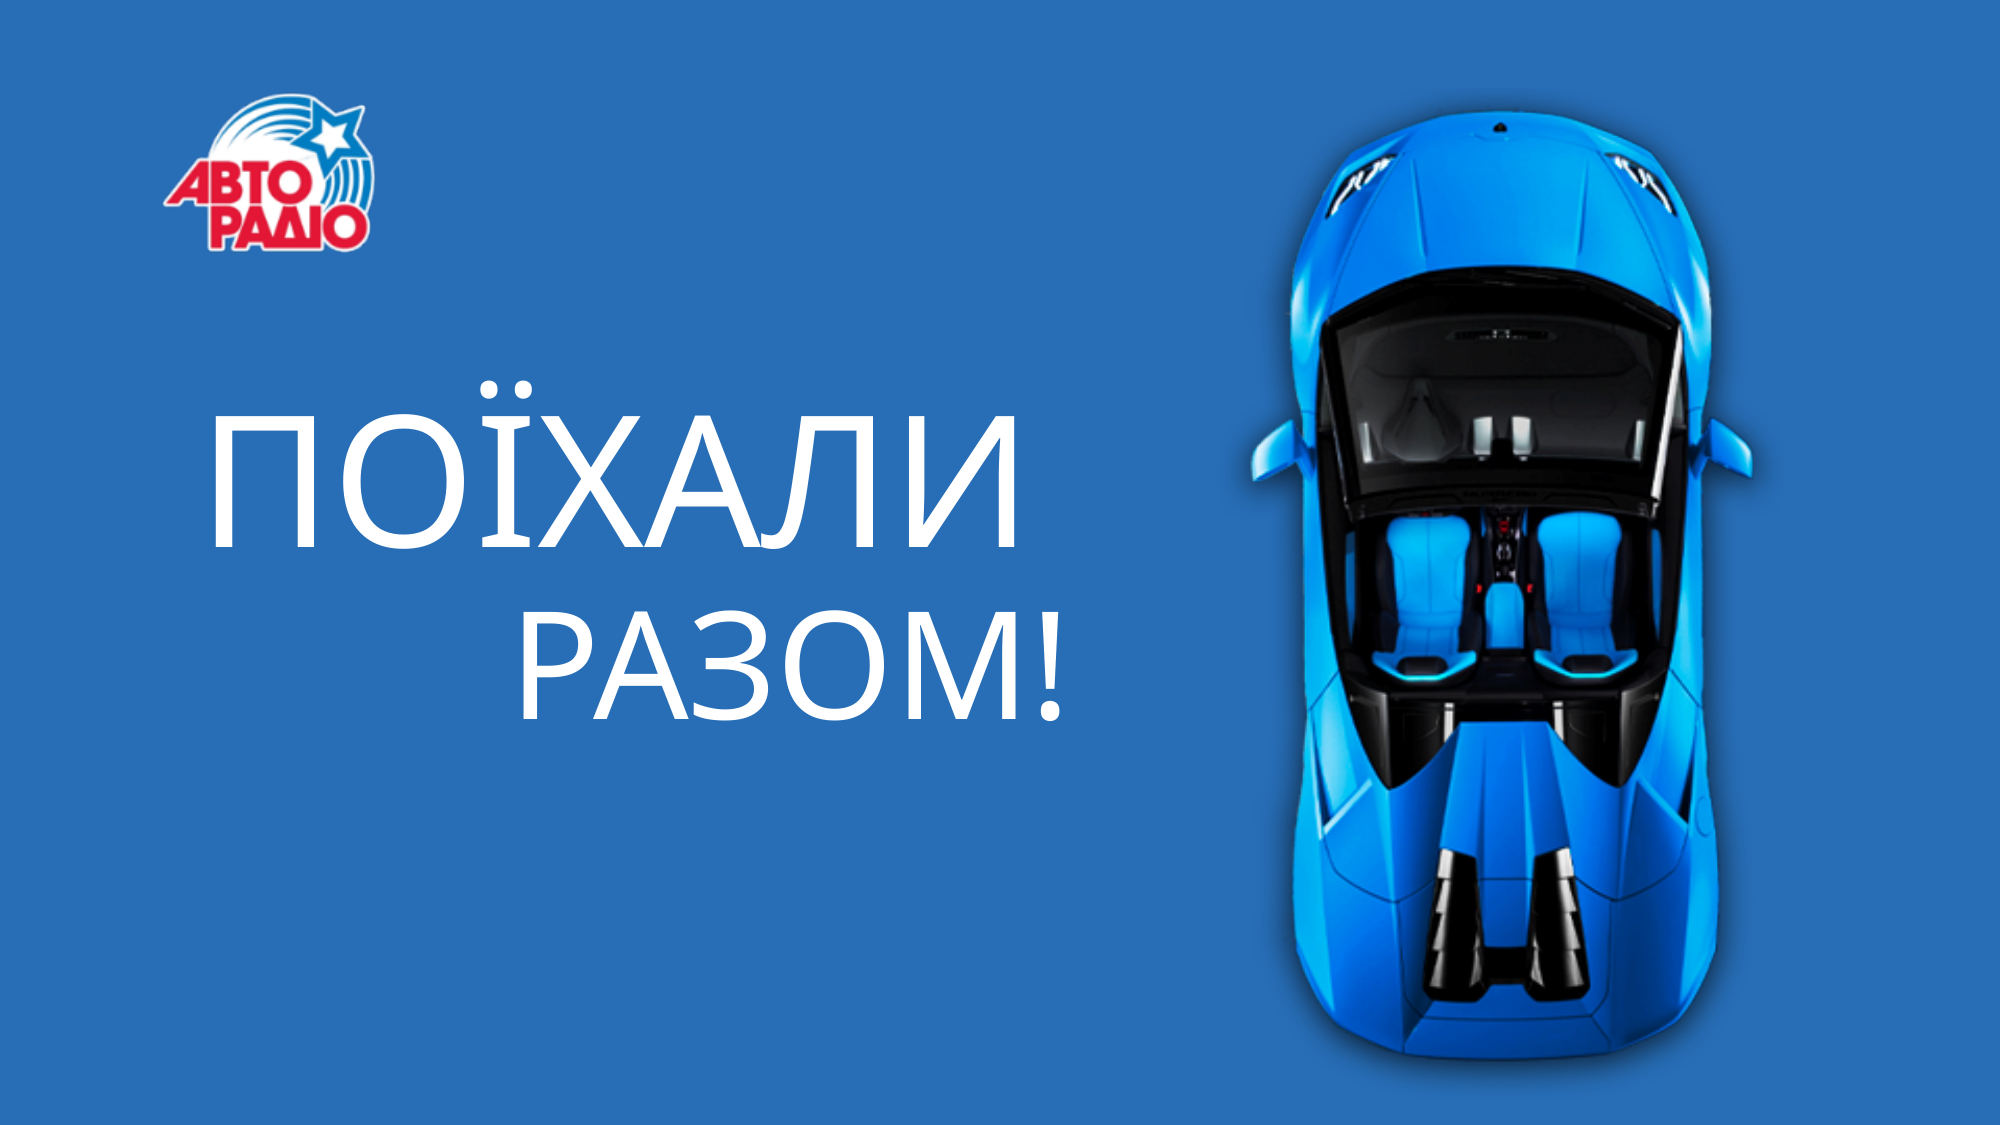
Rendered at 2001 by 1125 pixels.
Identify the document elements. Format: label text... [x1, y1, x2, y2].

picture [1209, 88, 1858, 1108]
text_box ПОЇХАЛИ [183, 356, 1095, 592]
text_box РАЗОМ! [494, 562, 1086, 758]
picture [151, 87, 382, 257]
